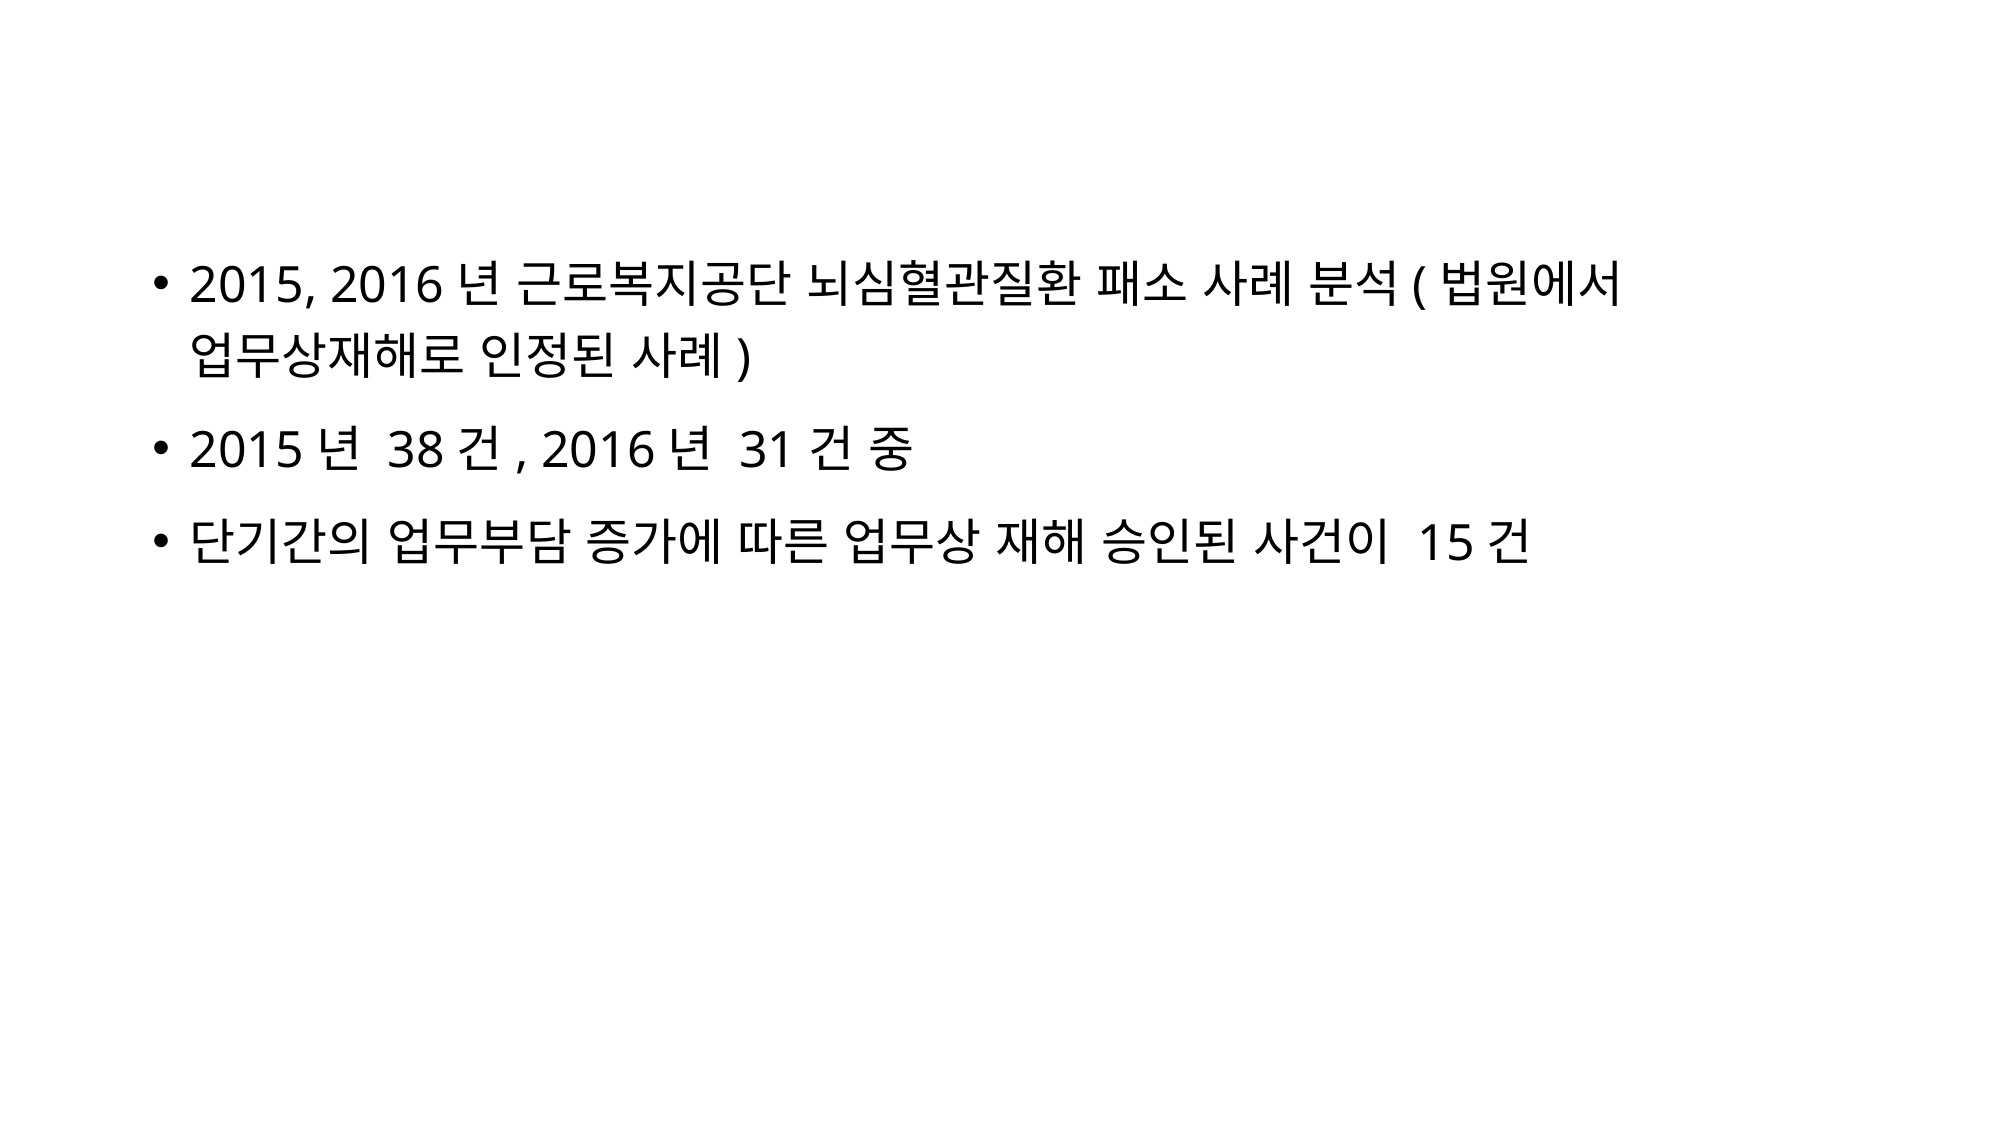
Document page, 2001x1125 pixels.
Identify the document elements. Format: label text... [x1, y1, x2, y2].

list 2015, 2016년 근로복지공단 뇌심혈관질환 패소 사례 분석(법원에서 업무상재해로 인정된 사례) 2015년 38건, 2016년 31건 중 단기간의 업무부담 증가에 따른 업무상 재해 승인된 사건이 15건 [137, 232, 1863, 1014]
